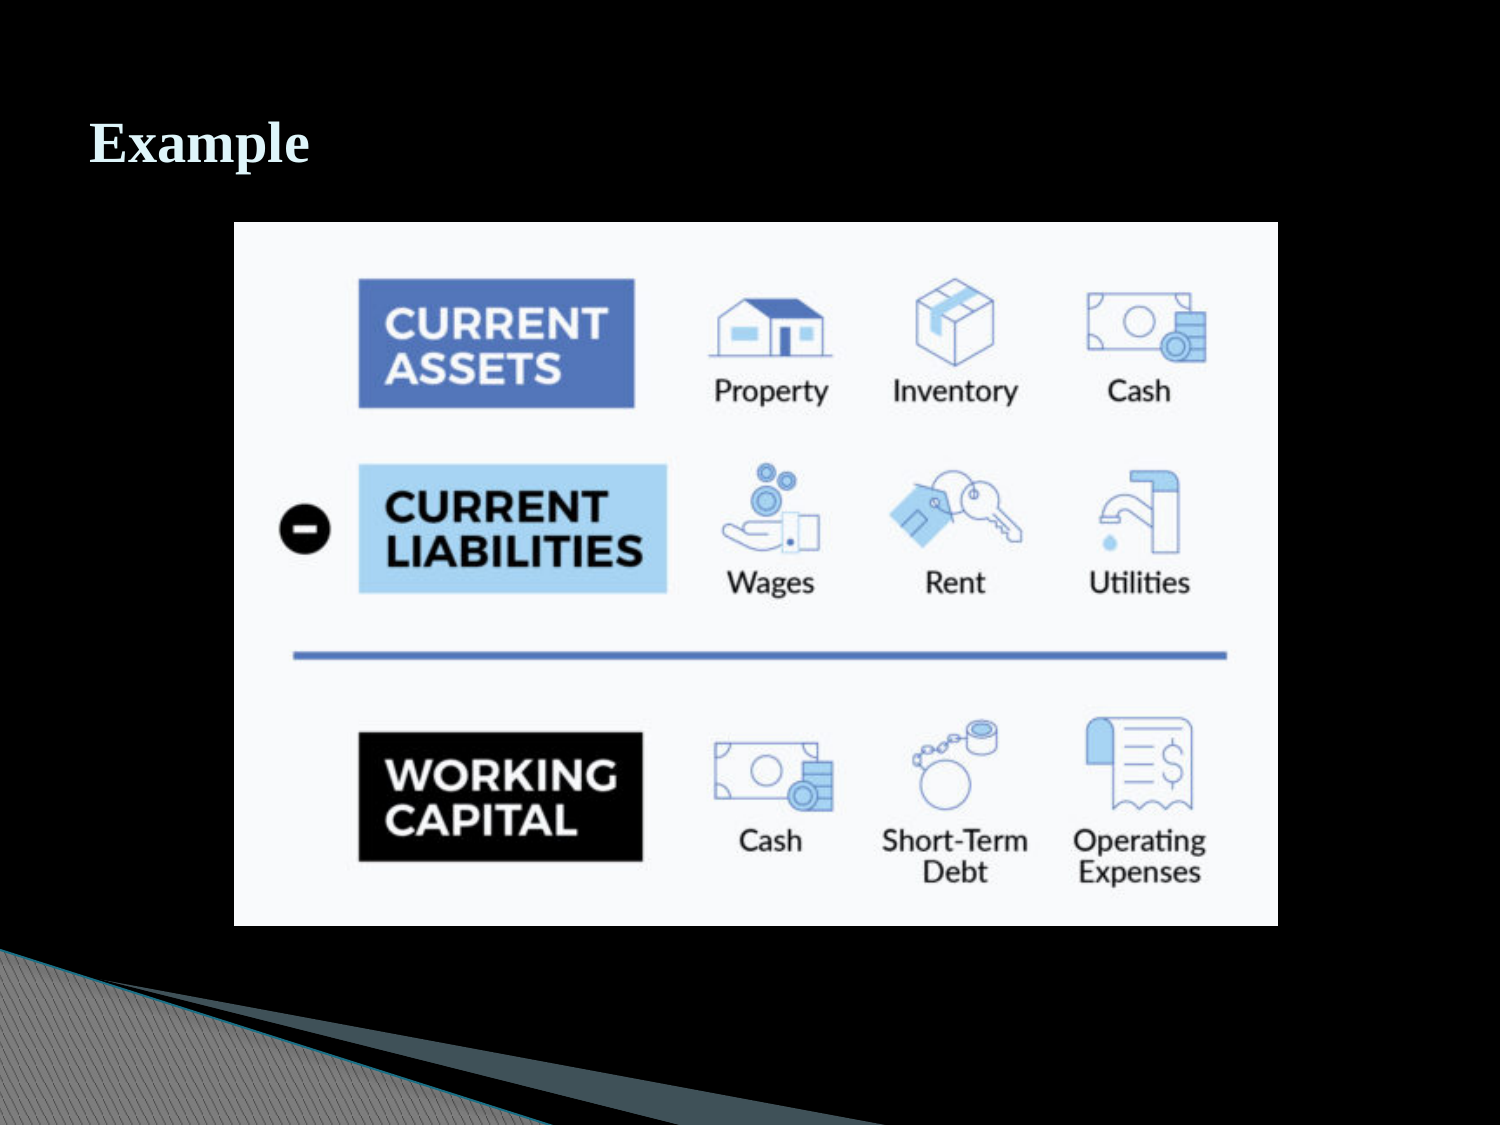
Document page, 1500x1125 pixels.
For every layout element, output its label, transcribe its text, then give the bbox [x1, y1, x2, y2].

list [234, 222, 1278, 926]
picture [0, 952, 543, 1125]
title Example [75, 45, 1425, 233]
